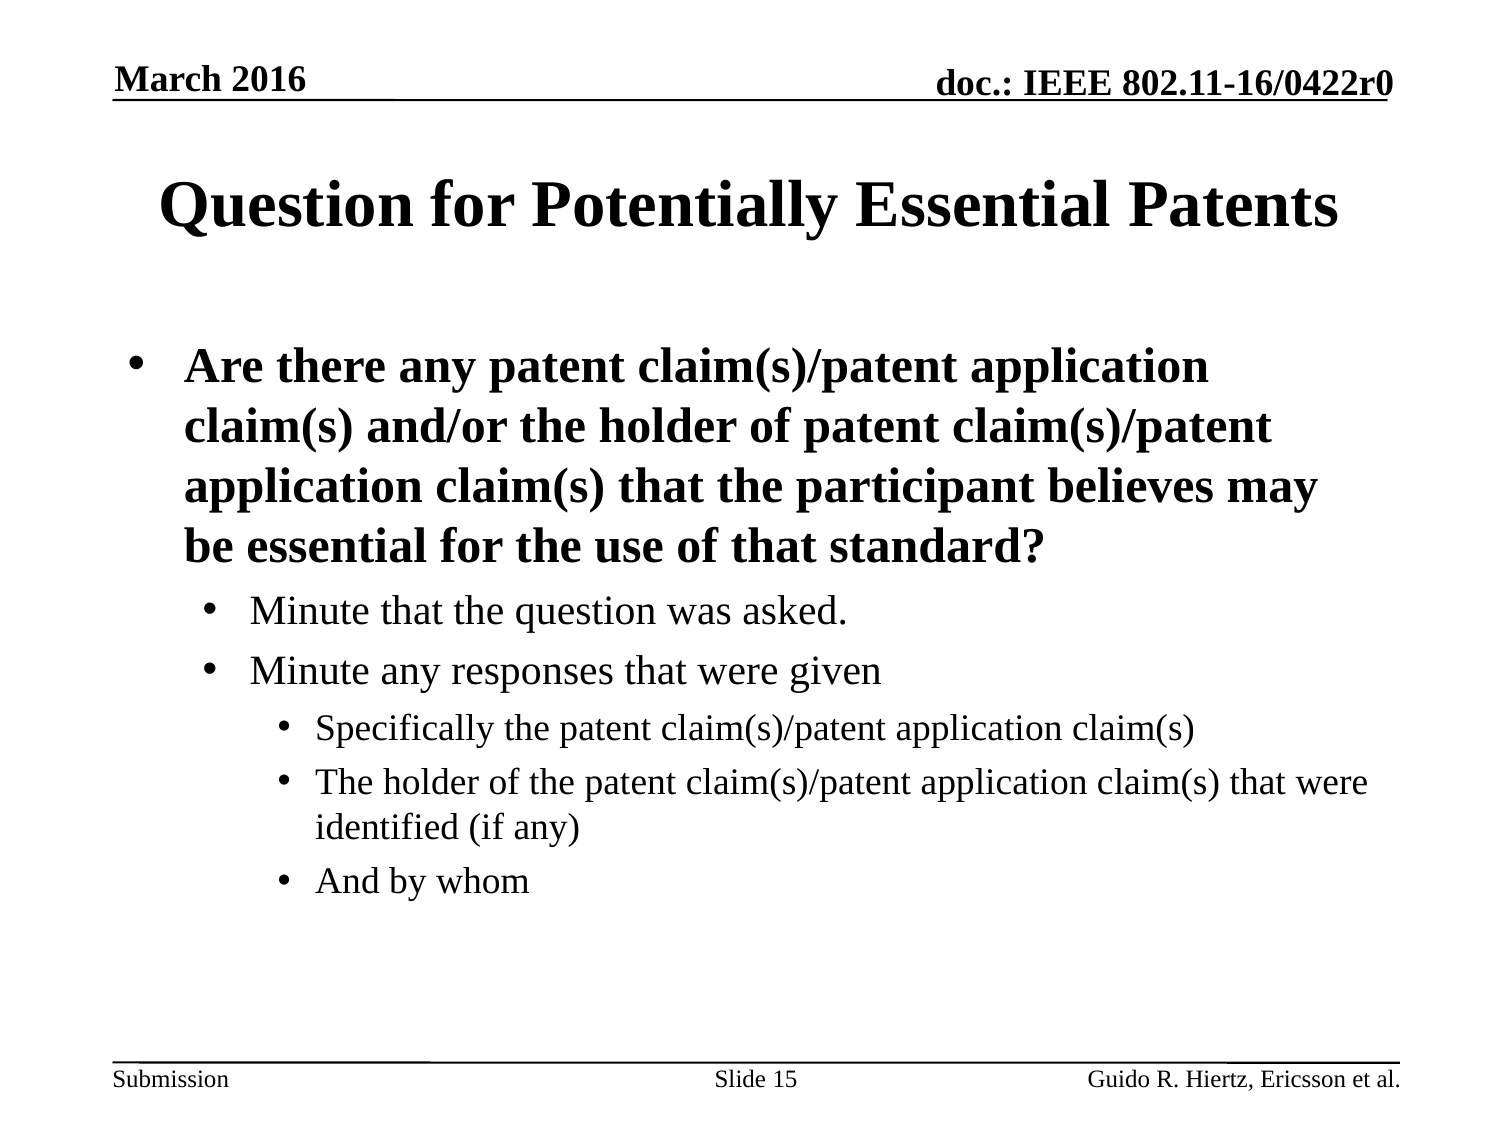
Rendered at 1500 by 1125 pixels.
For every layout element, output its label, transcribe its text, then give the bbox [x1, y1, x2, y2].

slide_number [114, 54, 540, 100]
list Are there any patent claim(s)/patent application claim(s) and/or the holder of patent claim(s)/patent application claim(s) that the participant believes may be essential for the use of that standard? Minute that the question was asked. Minute any responses that were given Specifically the patent claim(s)/patent application claim(s) The holder of the patent claim(s)/patent application claim(s) that were identified (if any) And by whom [112, 324, 1388, 1000]
slide_number Slide 15 [712, 1061, 800, 1123]
footer Guido R. Hiertz, Ericsson et al. [878, 1061, 1402, 1093]
title Question for Potentially Essential Patents [112, 112, 1388, 288]
